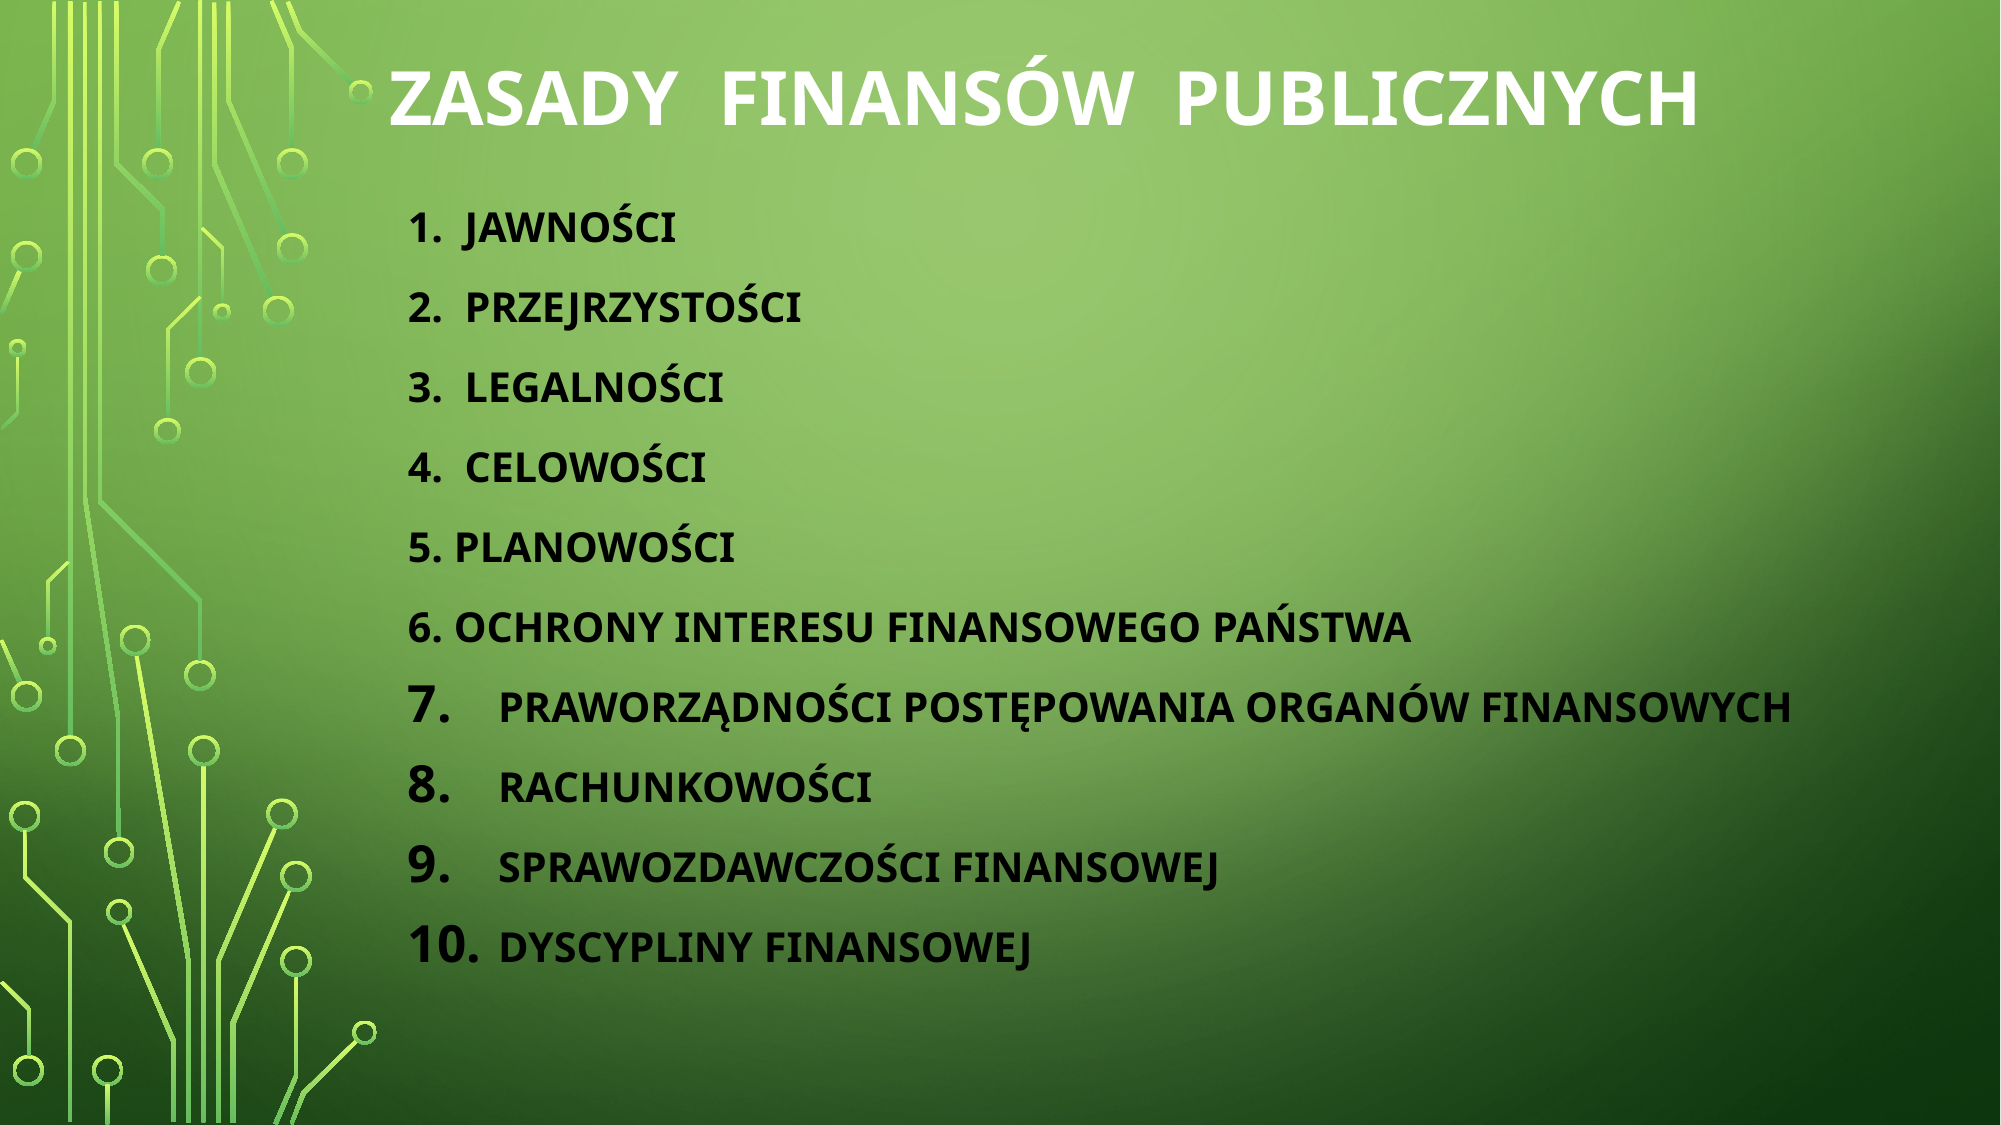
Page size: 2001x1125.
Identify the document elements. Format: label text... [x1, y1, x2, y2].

title ZASADY FINANSÓW PUBLICZNYCH [374, 31, 1875, 239]
subtitle 1. Jawności 2. Przejrzystości 3. Legalności 4. Celowości 5. Planowości 6. Ochrony interesu finansowego państwa Praworządności postępowania organów finansowych Rachunkowości Sprawozdawczości finansowej Dyscypliny finansowej [392, 183, 1921, 983]
